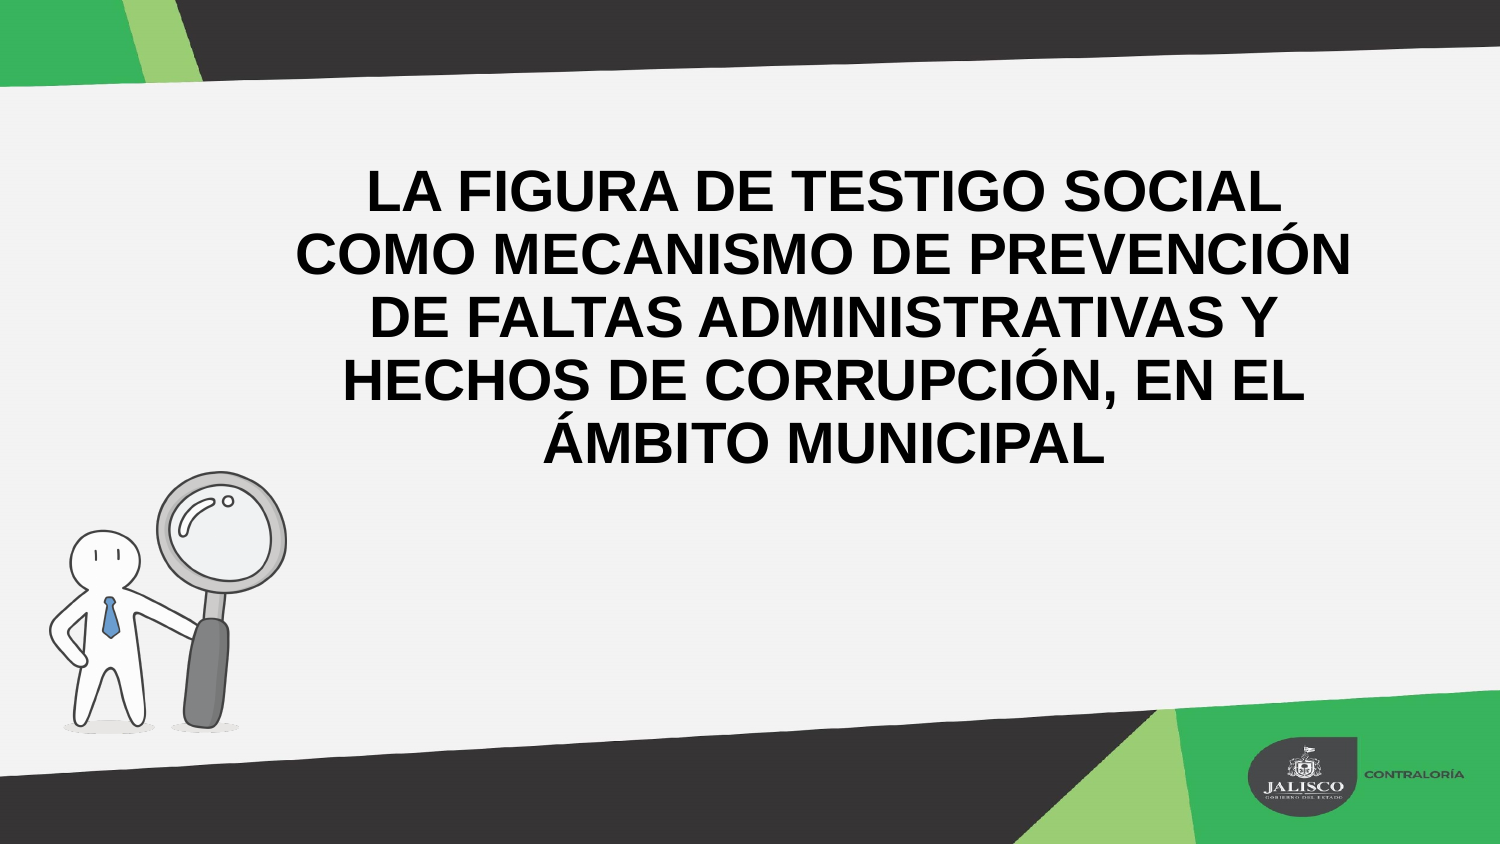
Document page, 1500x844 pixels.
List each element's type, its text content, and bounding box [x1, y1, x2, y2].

picture [0, 0, 1500, 844]
title LA FIGURA DE TESTIGO SOCIAL COMO MECANISMO DE PREVENCIÓN DE FALTAS ADMINISTRATIVAS Y HECHOS DE CORRUPCIÓN, EN EL ÁMBITO MUNICIPAL [257, 73, 1391, 697]
